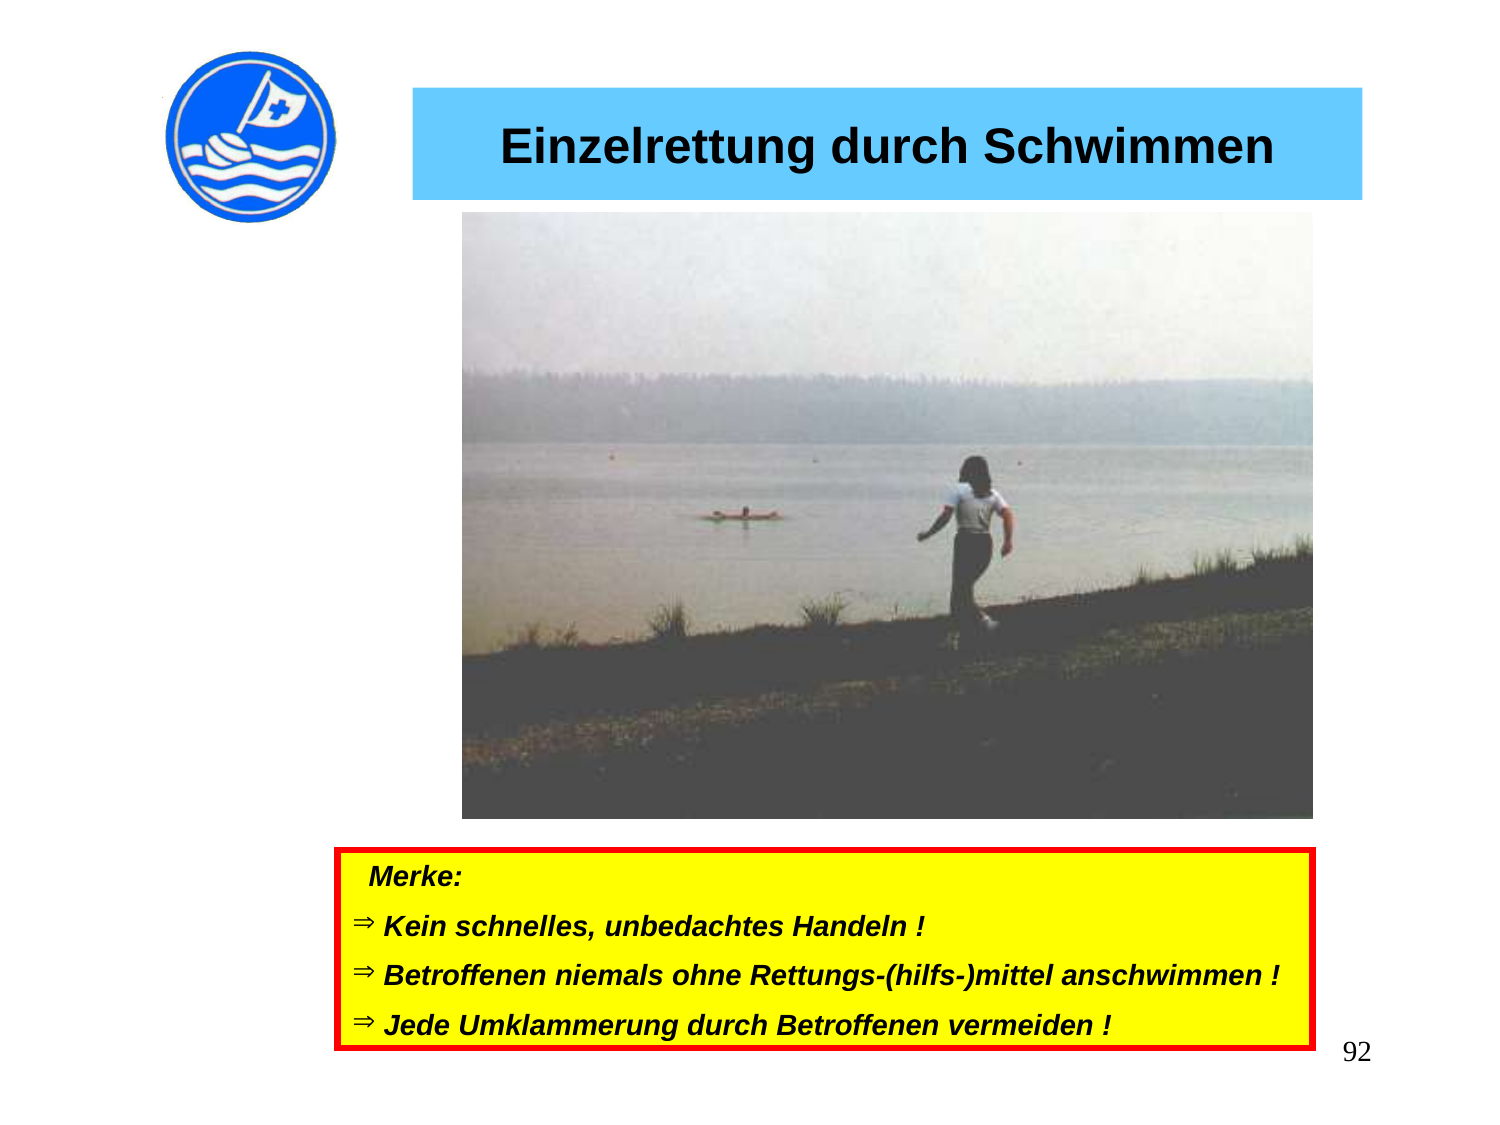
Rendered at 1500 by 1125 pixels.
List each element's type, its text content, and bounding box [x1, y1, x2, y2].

text_box Merke: Kein schnelles, unbedachtes Handeln ! Betroffenen niemals ohne Rettungs-(hilfs-)mittel anschwimmen ! Jede Umklammerung durch Betroffenen vermeiden ! [337, 849, 1313, 1049]
text_box Einzelrettung durch Schwimmen [412, 87, 1363, 200]
picture [462, 212, 1313, 819]
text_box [162, 49, 338, 225]
slide_number 92 [1074, 1025, 1388, 1100]
